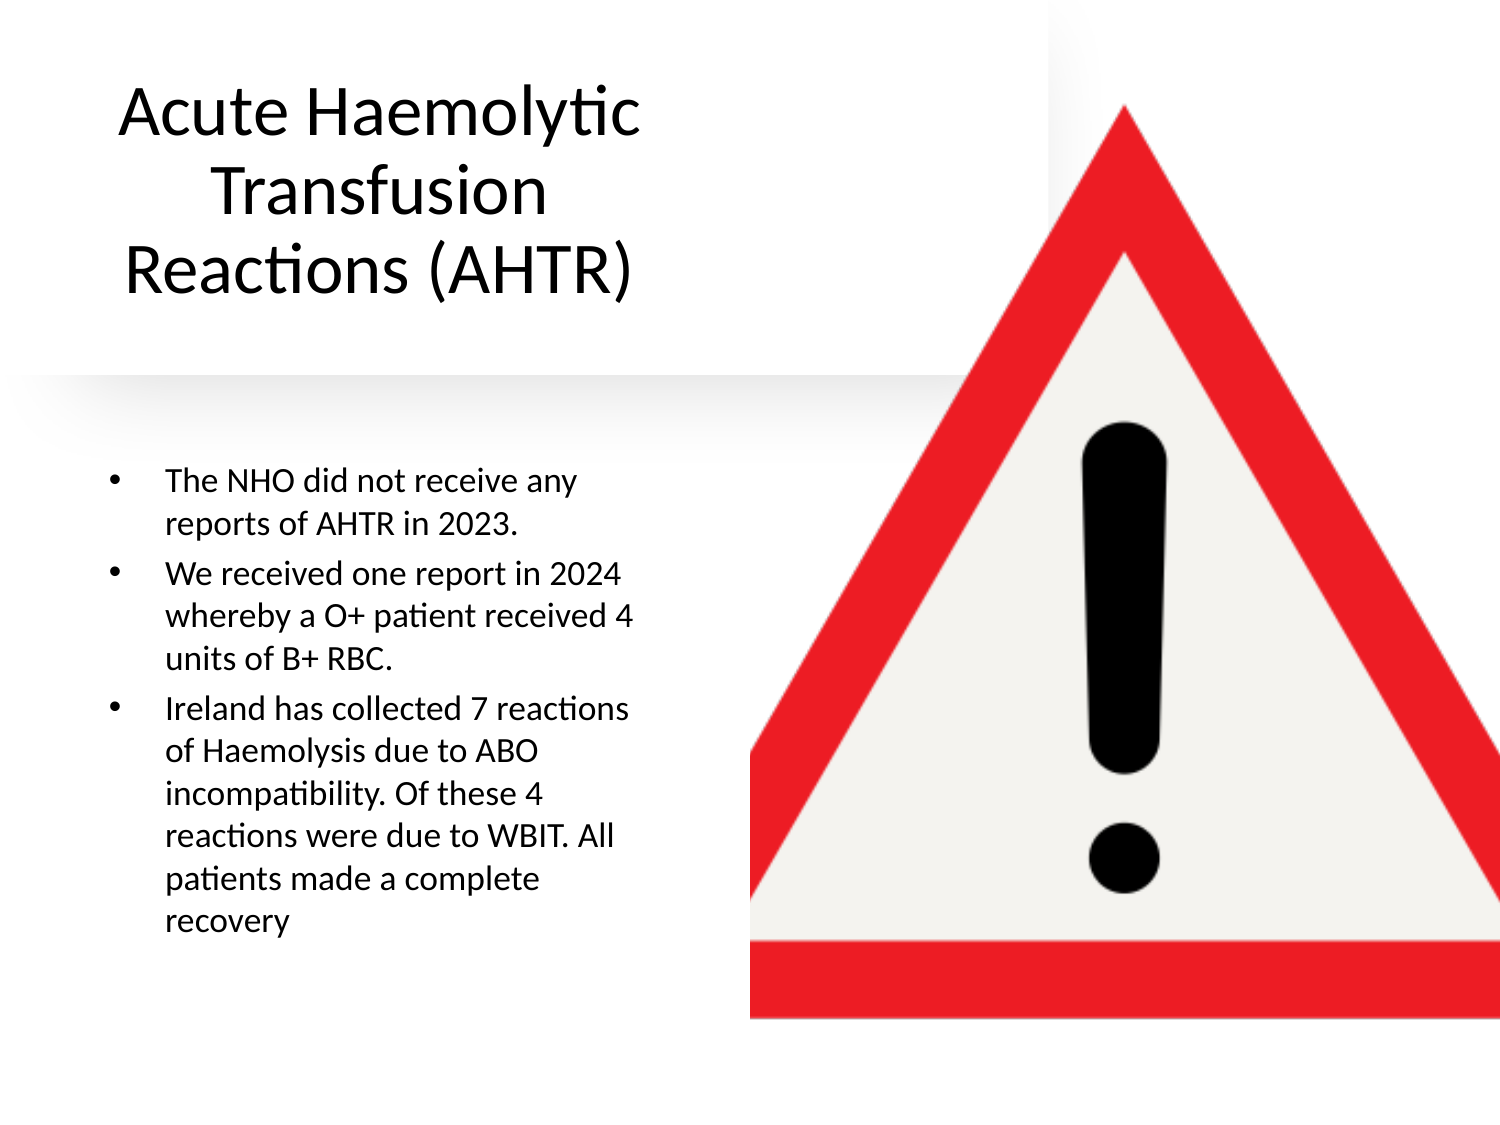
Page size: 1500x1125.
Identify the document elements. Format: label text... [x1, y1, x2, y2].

title Acute Haemolytic Transfusion Reactions (AHTR) [93, 57, 666, 324]
text_box [0, 377, 744, 1125]
text_box [0, 0, 747, 377]
list The NHO did not receive any reports of AHTR in 2023. We received one report in 2024 whereby a O+ patient received 4 units of B+ RBC. Ireland has collected 7 reactions of Haemolysis due to ABO incompatibility. Of these 4 reactions were due to WBIT. All patients made a complete recovery [93, 450, 666, 1043]
picture [749, 0, 1500, 1125]
